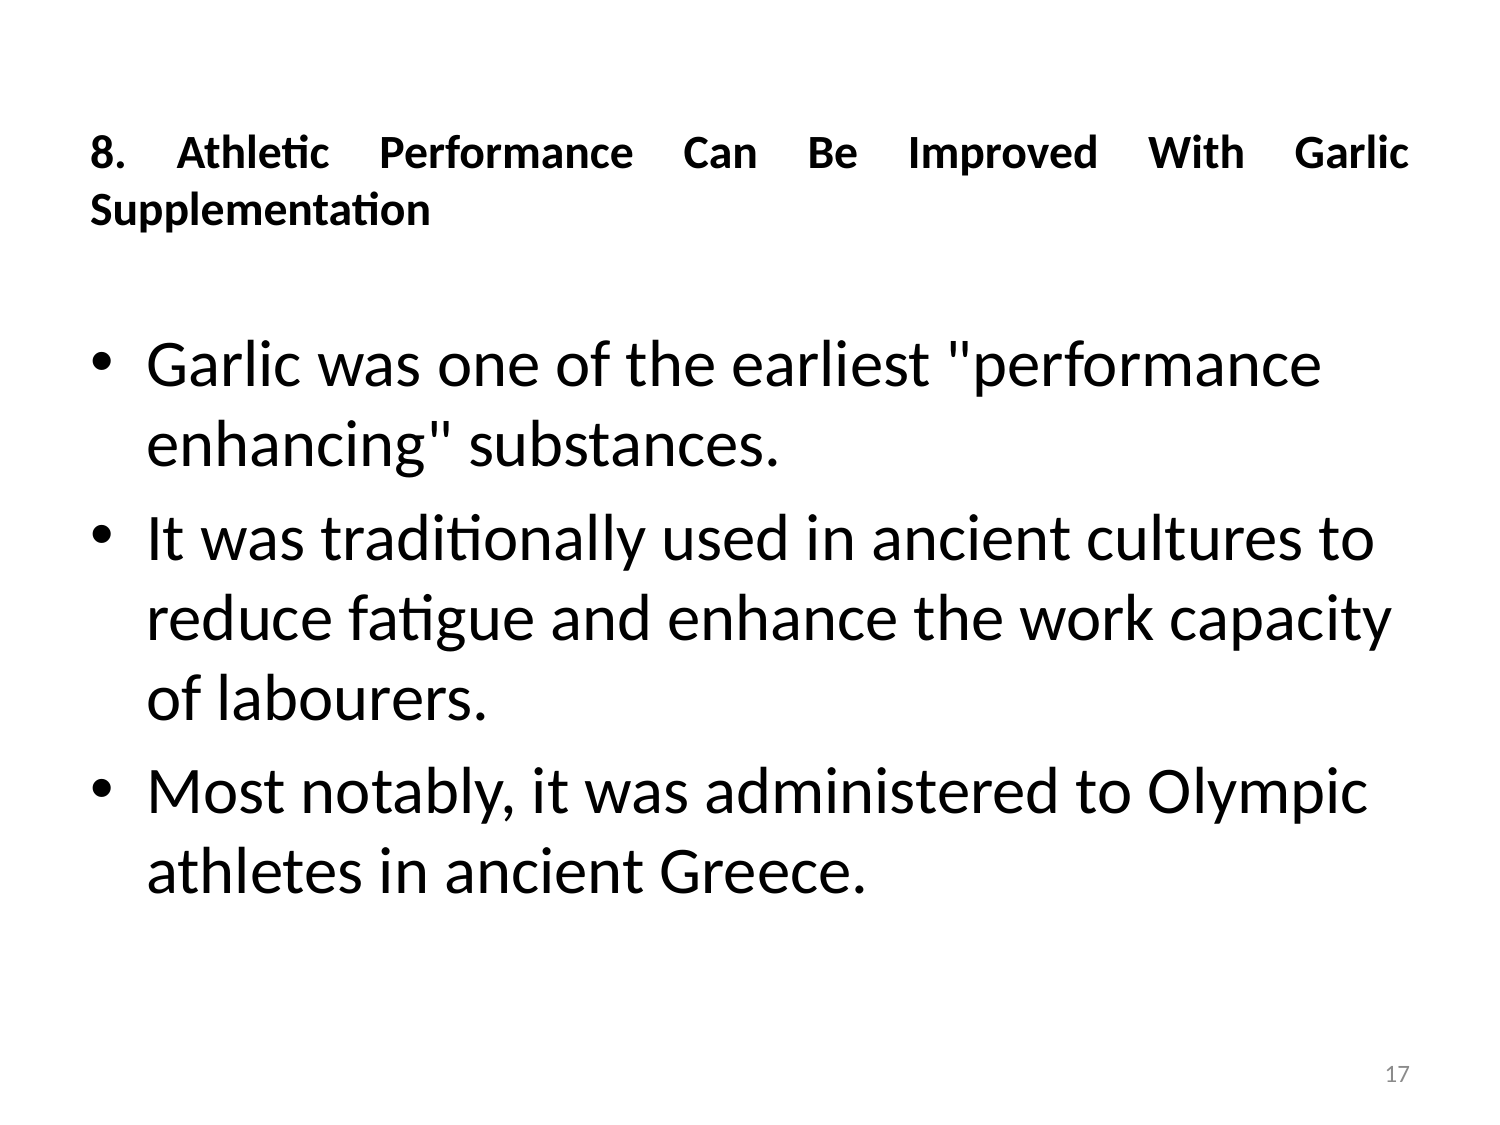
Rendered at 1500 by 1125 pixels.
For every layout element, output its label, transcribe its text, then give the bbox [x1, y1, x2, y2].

list Garlic was one of the earliest "performance enhancing" substances. It was traditionally used in ancient cultures to reduce fatigue and enhance the work capacity of labourers. Most notably, it was administered to Olympic athletes in ancient Greece. [75, 312, 1425, 1005]
title 8. Athletic Performance Can Be Improved With Garlic Supplementation [75, 112, 1425, 300]
slide_number 17 [1074, 1042, 1425, 1103]
